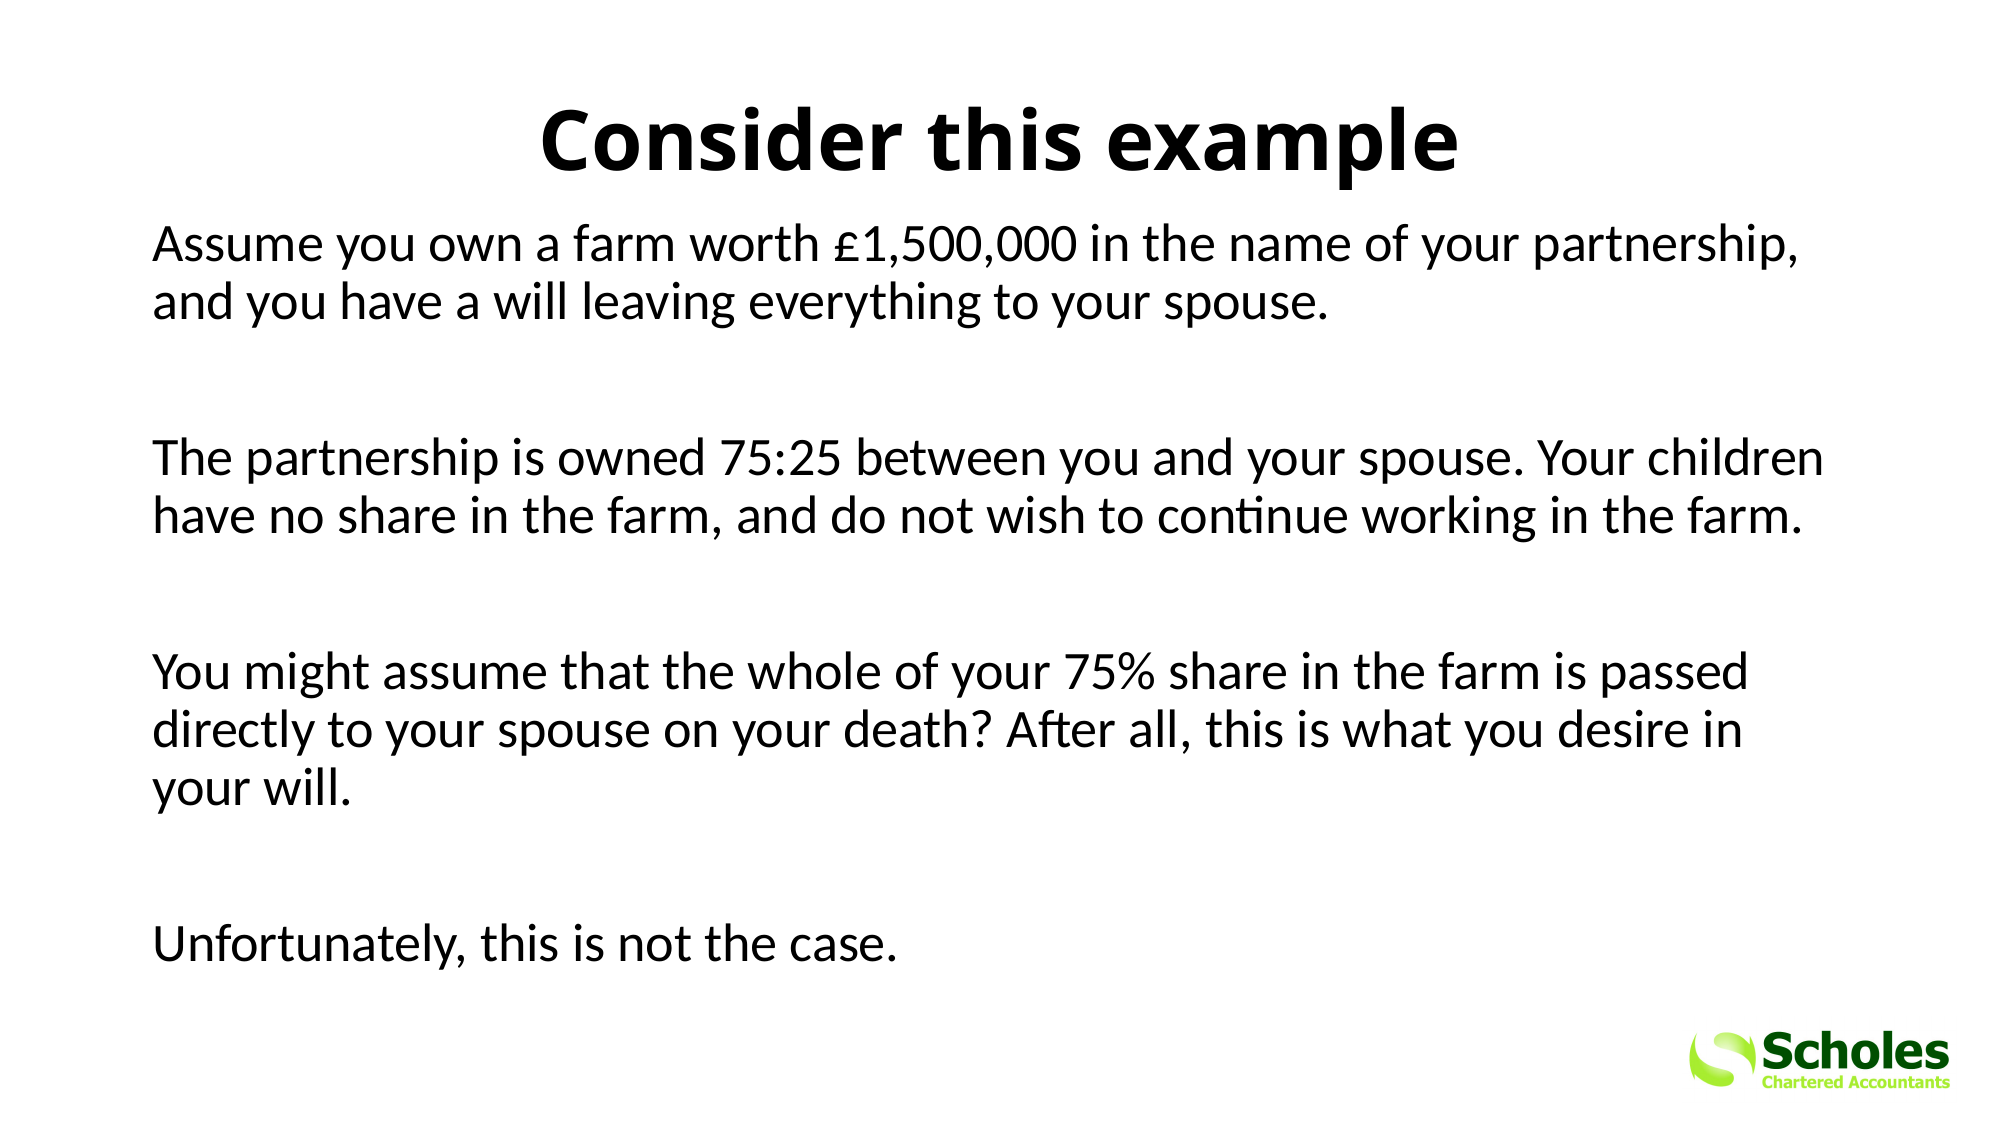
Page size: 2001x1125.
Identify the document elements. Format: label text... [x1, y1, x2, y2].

list Assume you own a farm worth £1,500,000 in the name of your partnership, and you have a will leaving everything to your spouse. The partnership is owned 75:25 between you and your spouse. Your children have no share in the farm, and do not wish to continue working in the farm. You might assume that the whole of your 75% share in the farm is passed directly to your spouse on your death? After all, this is what you desire in your will. Unfortunately, this is not the case. [137, 206, 1863, 993]
title Consider this example [137, 59, 1863, 206]
picture [1682, 1016, 1957, 1103]
